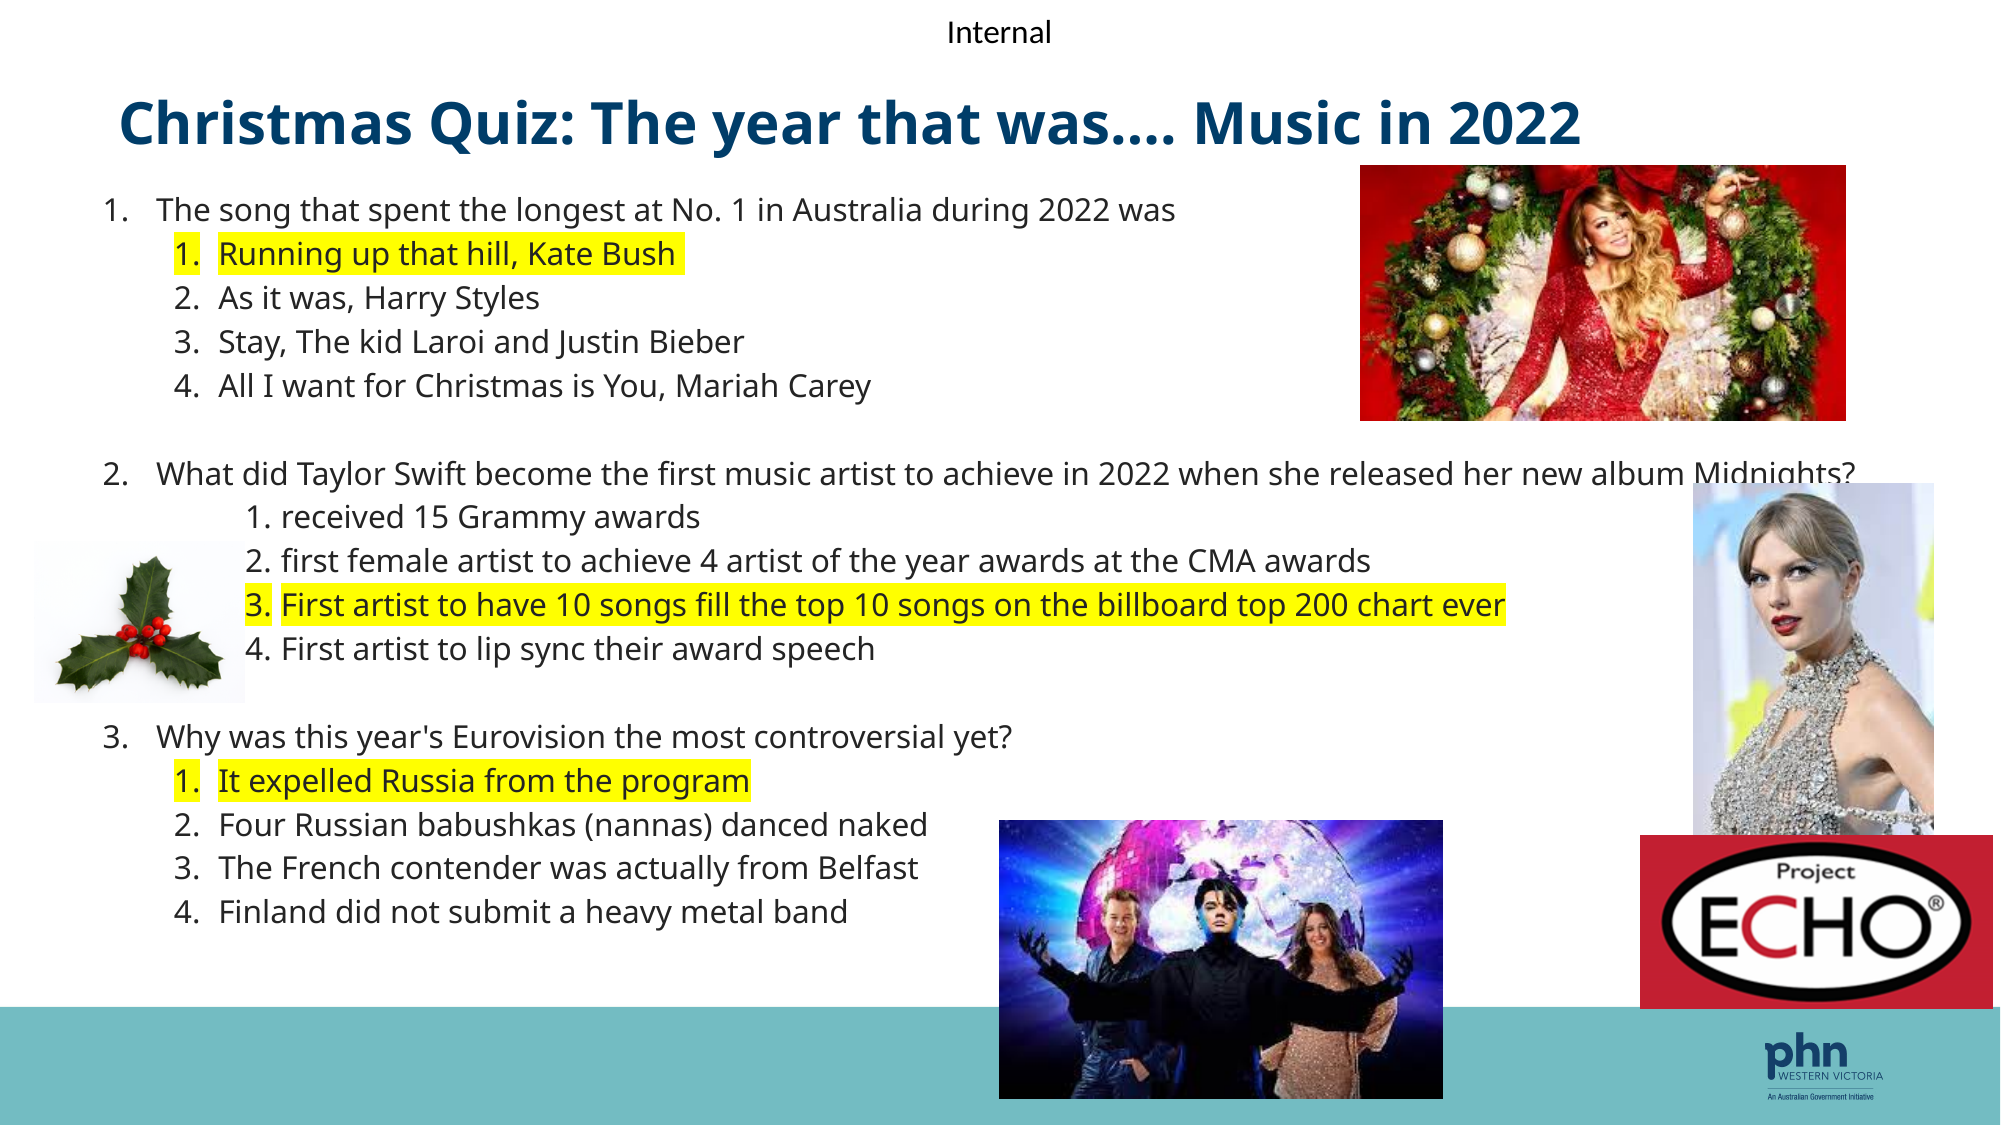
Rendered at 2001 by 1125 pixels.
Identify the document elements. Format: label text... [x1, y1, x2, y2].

title Christmas Quiz: The year that was…. Music in 2022 [118, 88, 1883, 166]
picture [0, 0, 2001, 1125]
list The song that spent the longest at No. 1 in Australia during 2022 was Running up that hill, Kate Bush As it was, Harry Styles Stay, The kid Laroi and Justin Bieber All I want for Christmas is You, Mariah Carey What did Taylor Swift become the first music artist to achieve in 2022 when she released her new album Midnights? received 15 Grammy awards first female artist to achieve 4 artist of the year awards at the CMA awards First artist to have 10 songs fill the top 10 songs on the billboard top 200 chart ever First artist to lip sync their award speech Why was this year's Eurovision the most controversial yet? It expelled Russia from the program Four Russian babushkas (nannas) danced naked The French contender was actually from Belfast Finland did not submit a heavy metal band [102, 188, 1867, 972]
